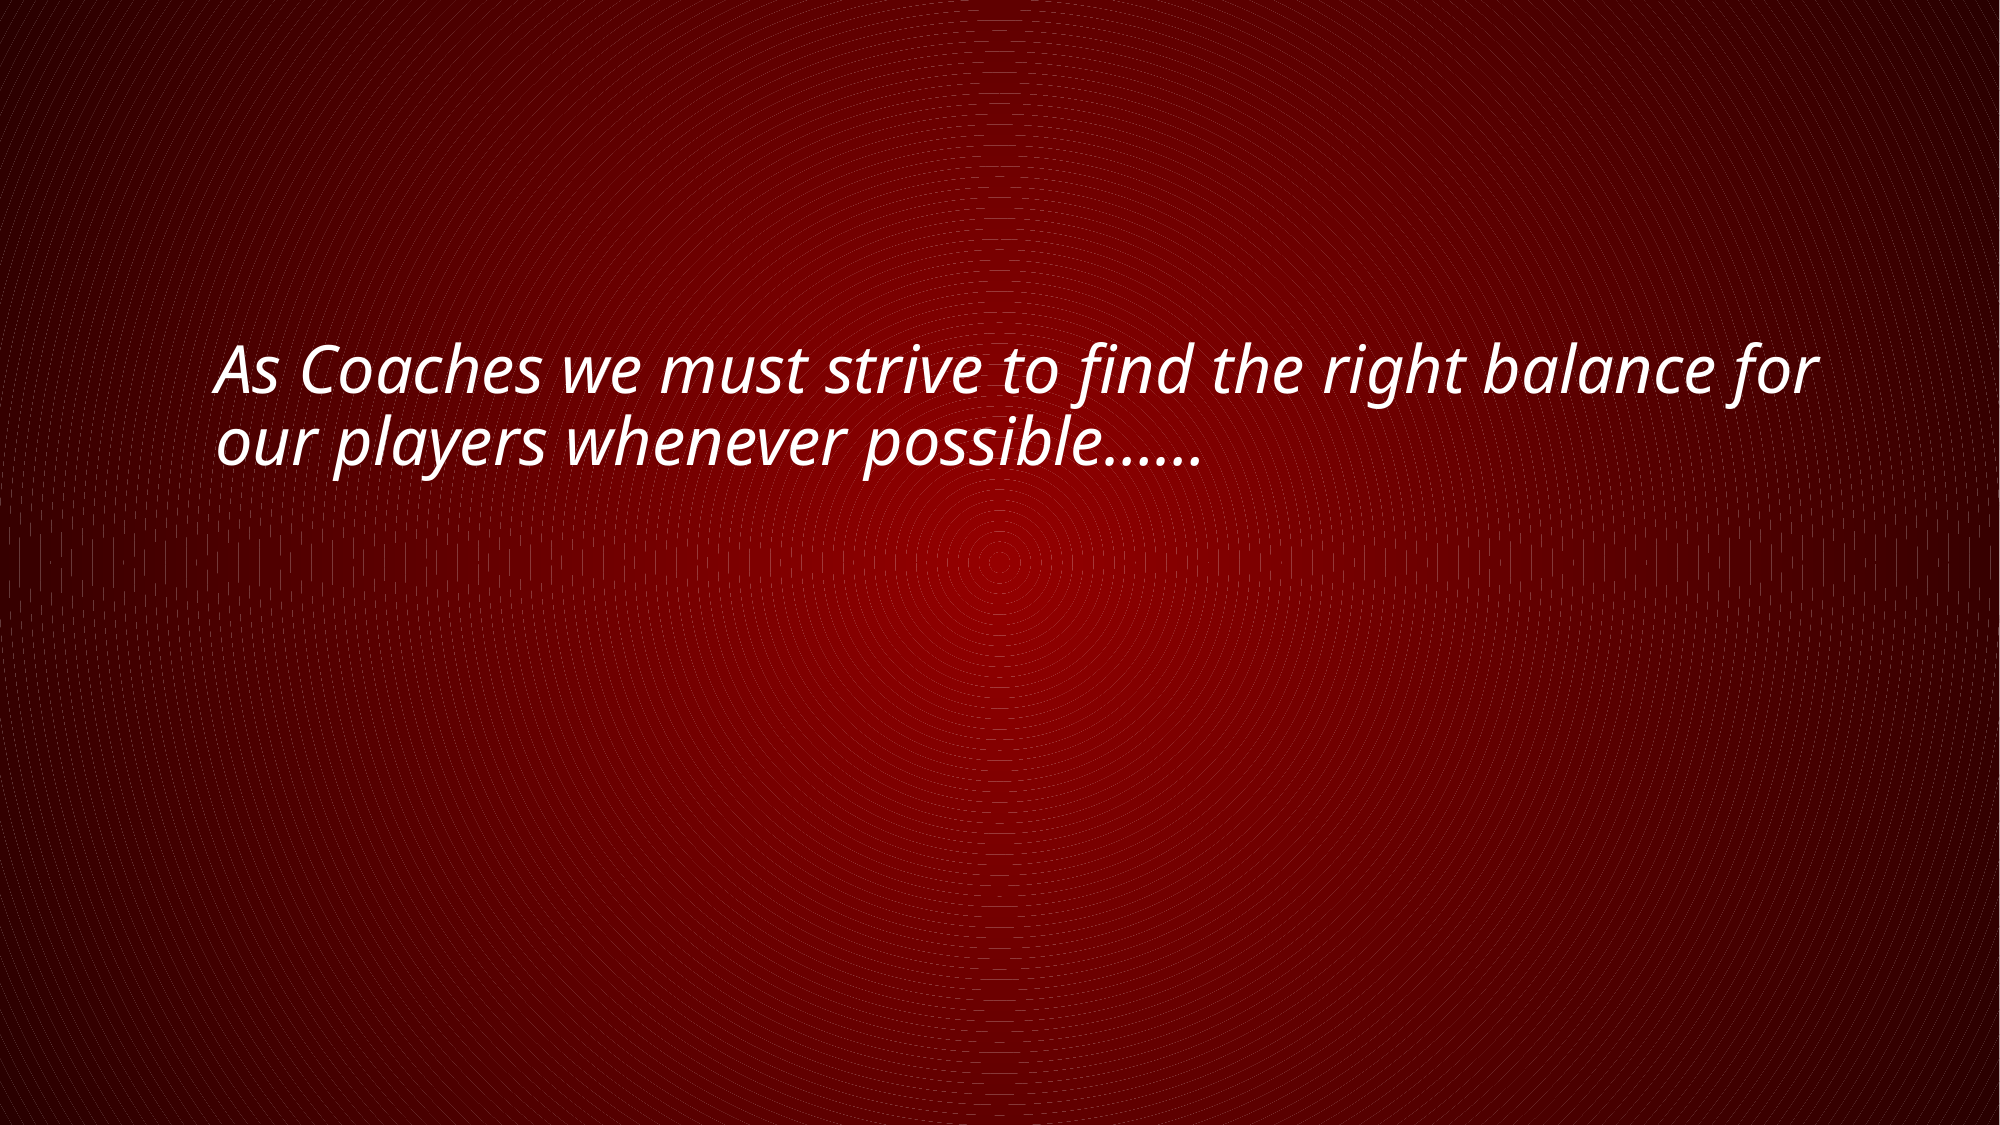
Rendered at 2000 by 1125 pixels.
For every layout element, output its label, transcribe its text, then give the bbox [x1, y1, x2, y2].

list As Coaches we must strive to find the right balance for our players whenever possible…… [149, 326, 1850, 1030]
